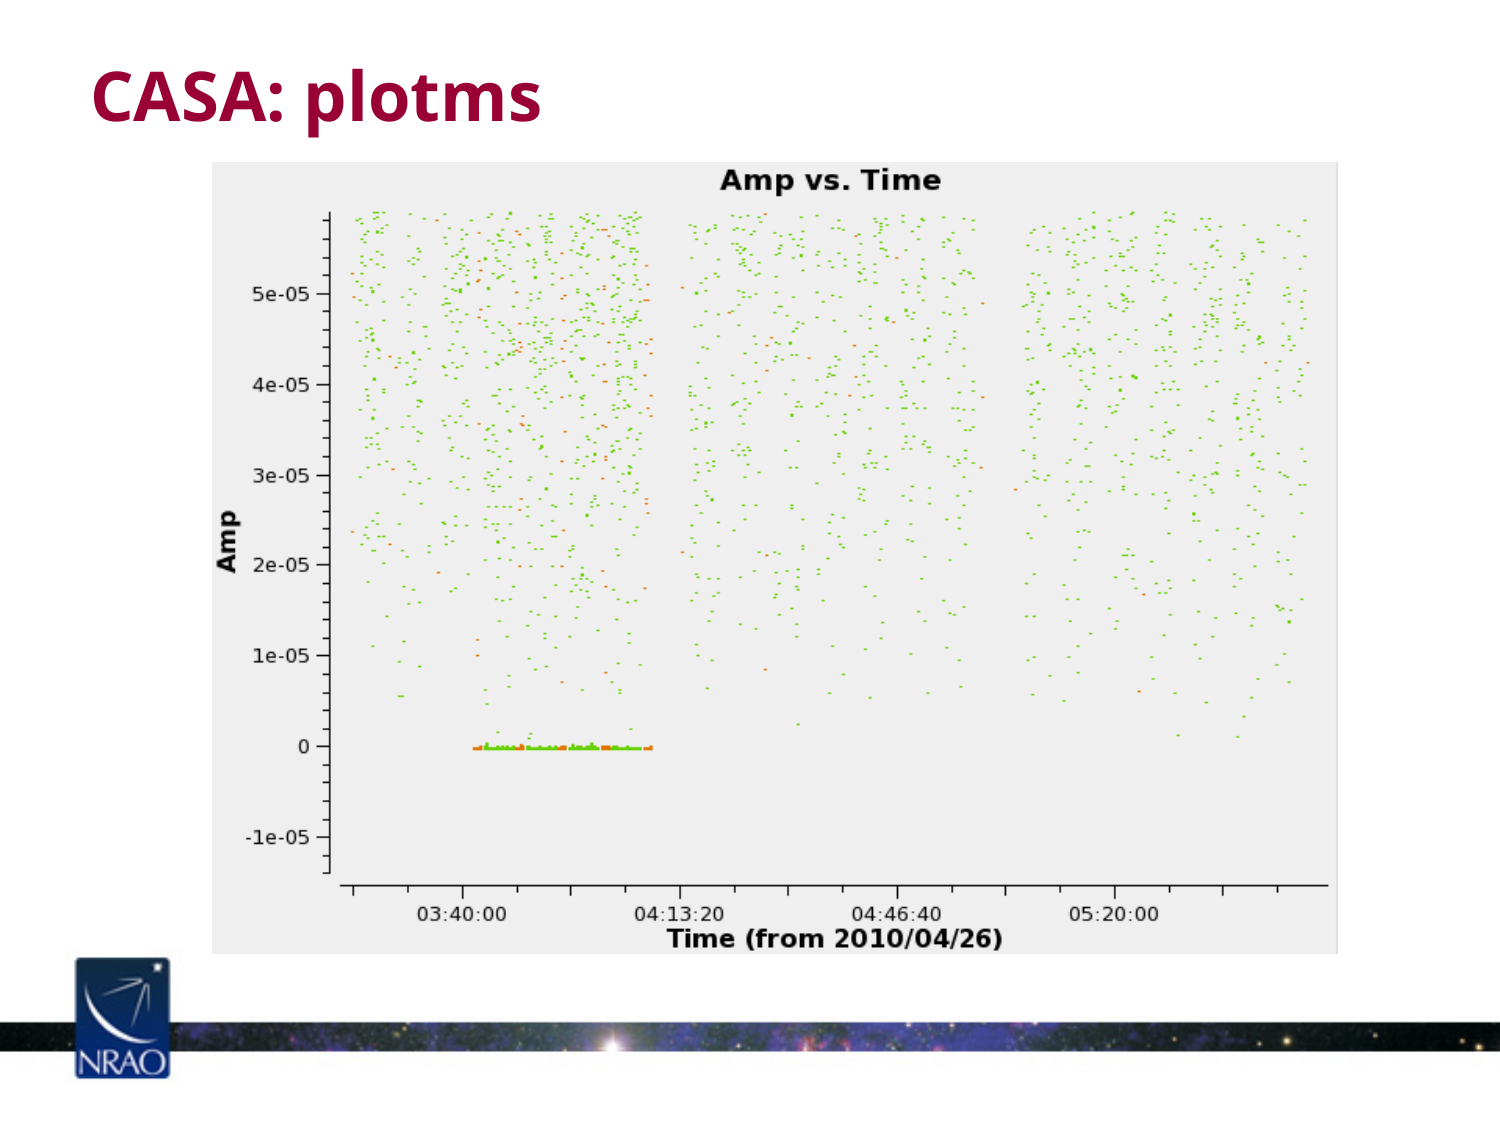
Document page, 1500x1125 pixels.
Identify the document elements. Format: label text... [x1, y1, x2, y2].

title CASA: plotms [74, 0, 1426, 188]
picture [0, 0, 1500, 1125]
